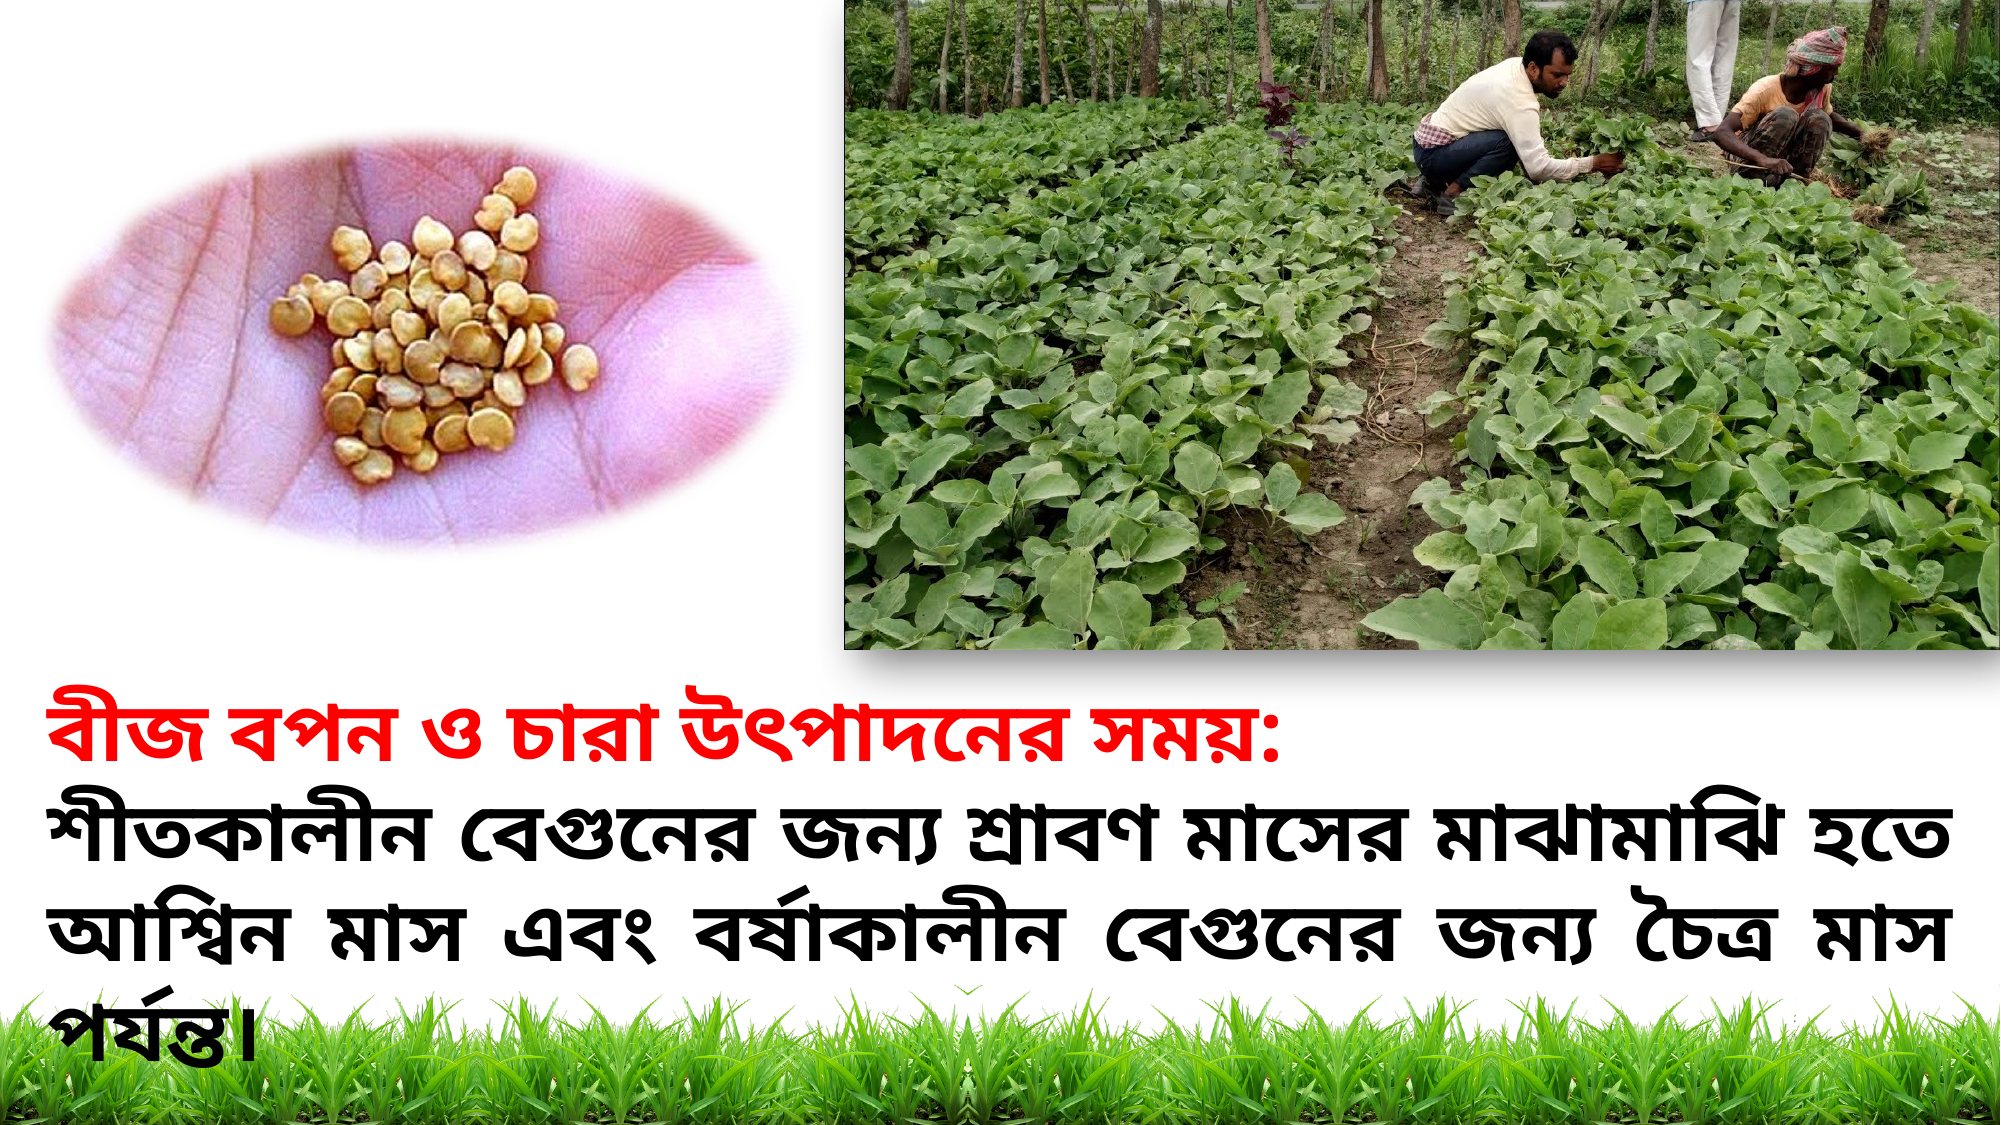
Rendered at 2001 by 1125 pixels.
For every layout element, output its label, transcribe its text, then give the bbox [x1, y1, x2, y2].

text_box বীজ বপন ও চারা উৎপাদনের সময়: শীতকালীন বেগুনের জন্য শ্রাবণ মাসের মাঝামাঝি হতে আশ্বিন মাস এবং বর্ষাকালীন বেগুনের জন্য চৈত্র মাস পর্যন্ত। [32, 670, 1968, 984]
picture [32, 123, 814, 563]
picture [844, 0, 2000, 650]
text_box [0, 984, 2000, 1125]
